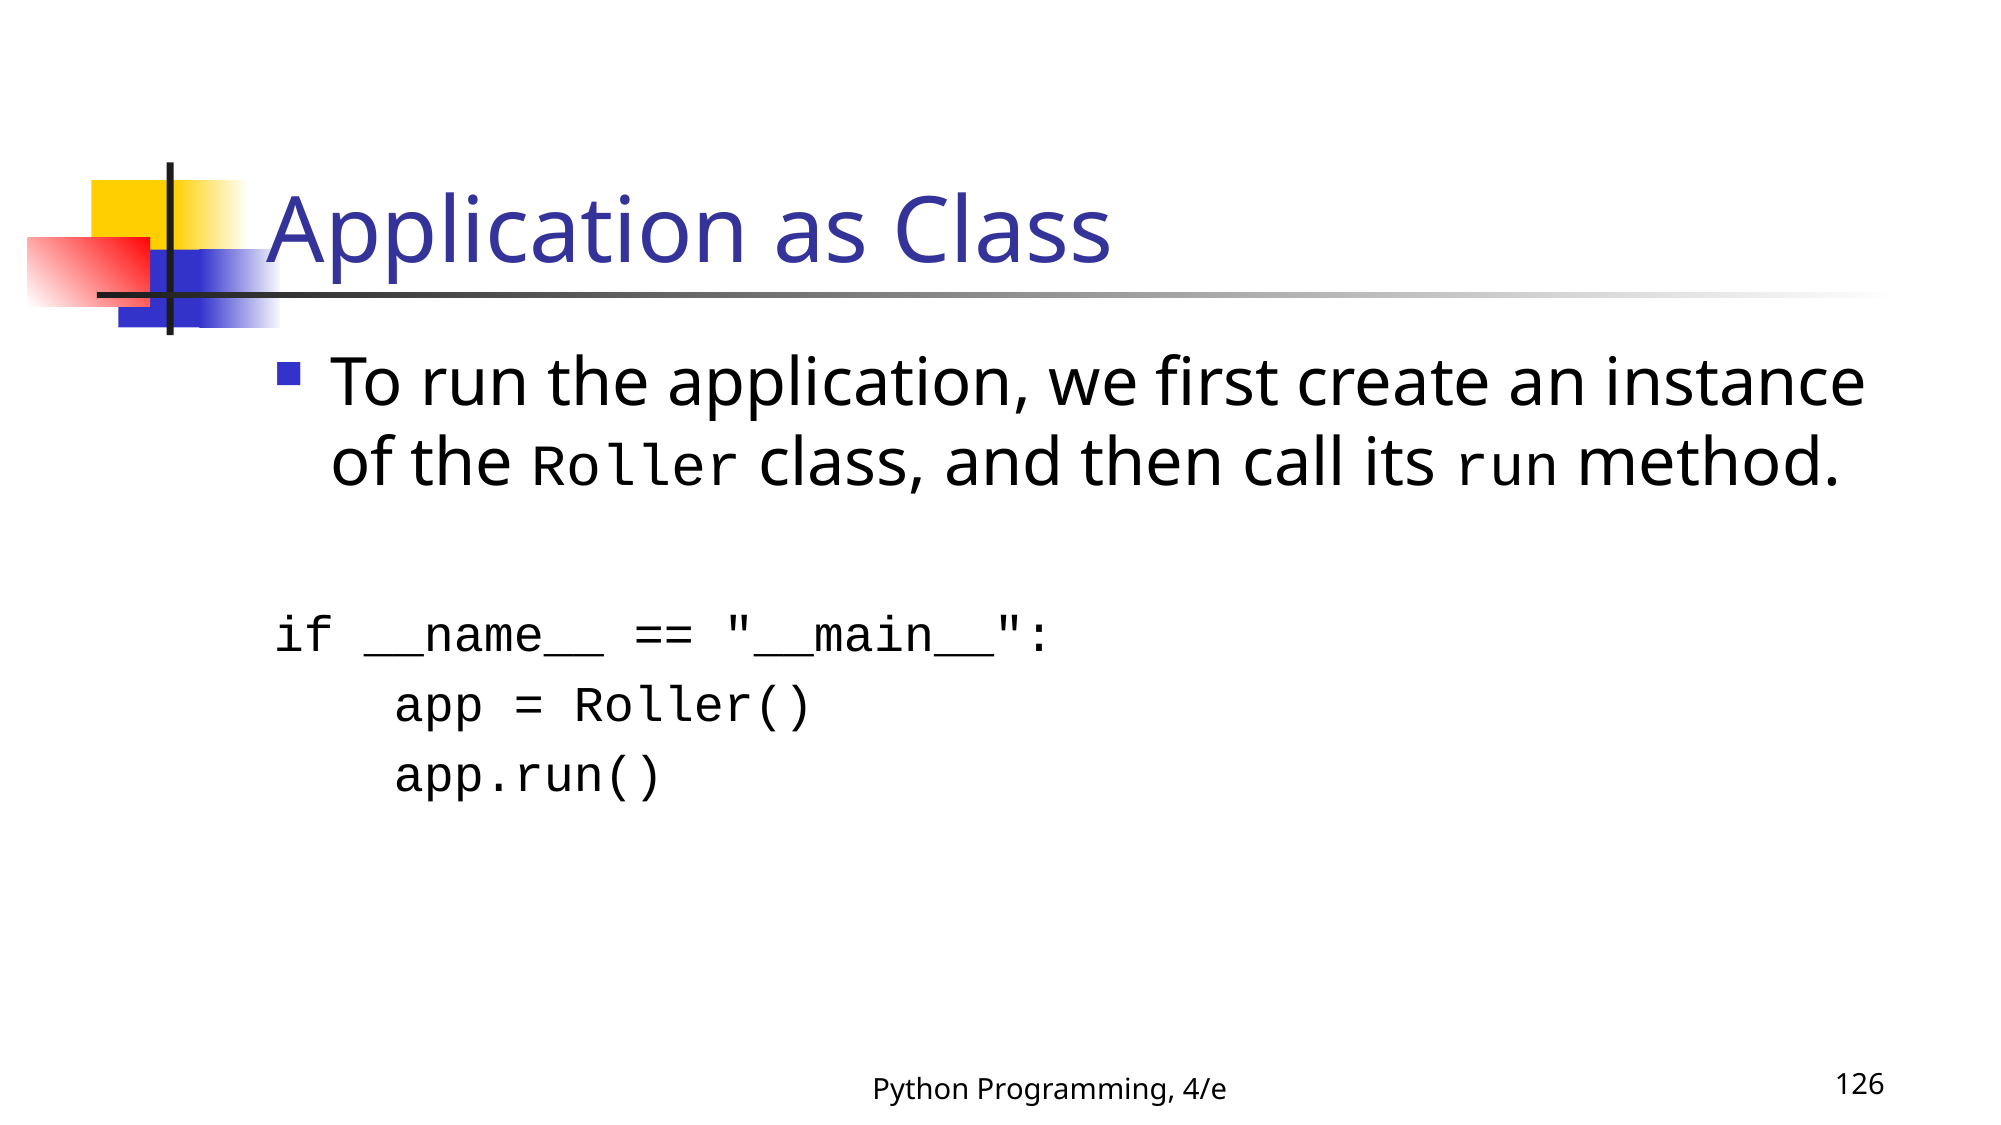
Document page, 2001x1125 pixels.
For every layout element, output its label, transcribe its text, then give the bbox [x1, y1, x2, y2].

footer Python Programming, 4/e [733, 1037, 1367, 1113]
slide_number 126 [1483, 1037, 1901, 1113]
list To run the application, we first create an instance of the Roller class, and then call its run method. if __name__ == "__main__": app = Roller() app.run() [258, 331, 1959, 1006]
title Application as Class [251, 101, 1957, 289]
